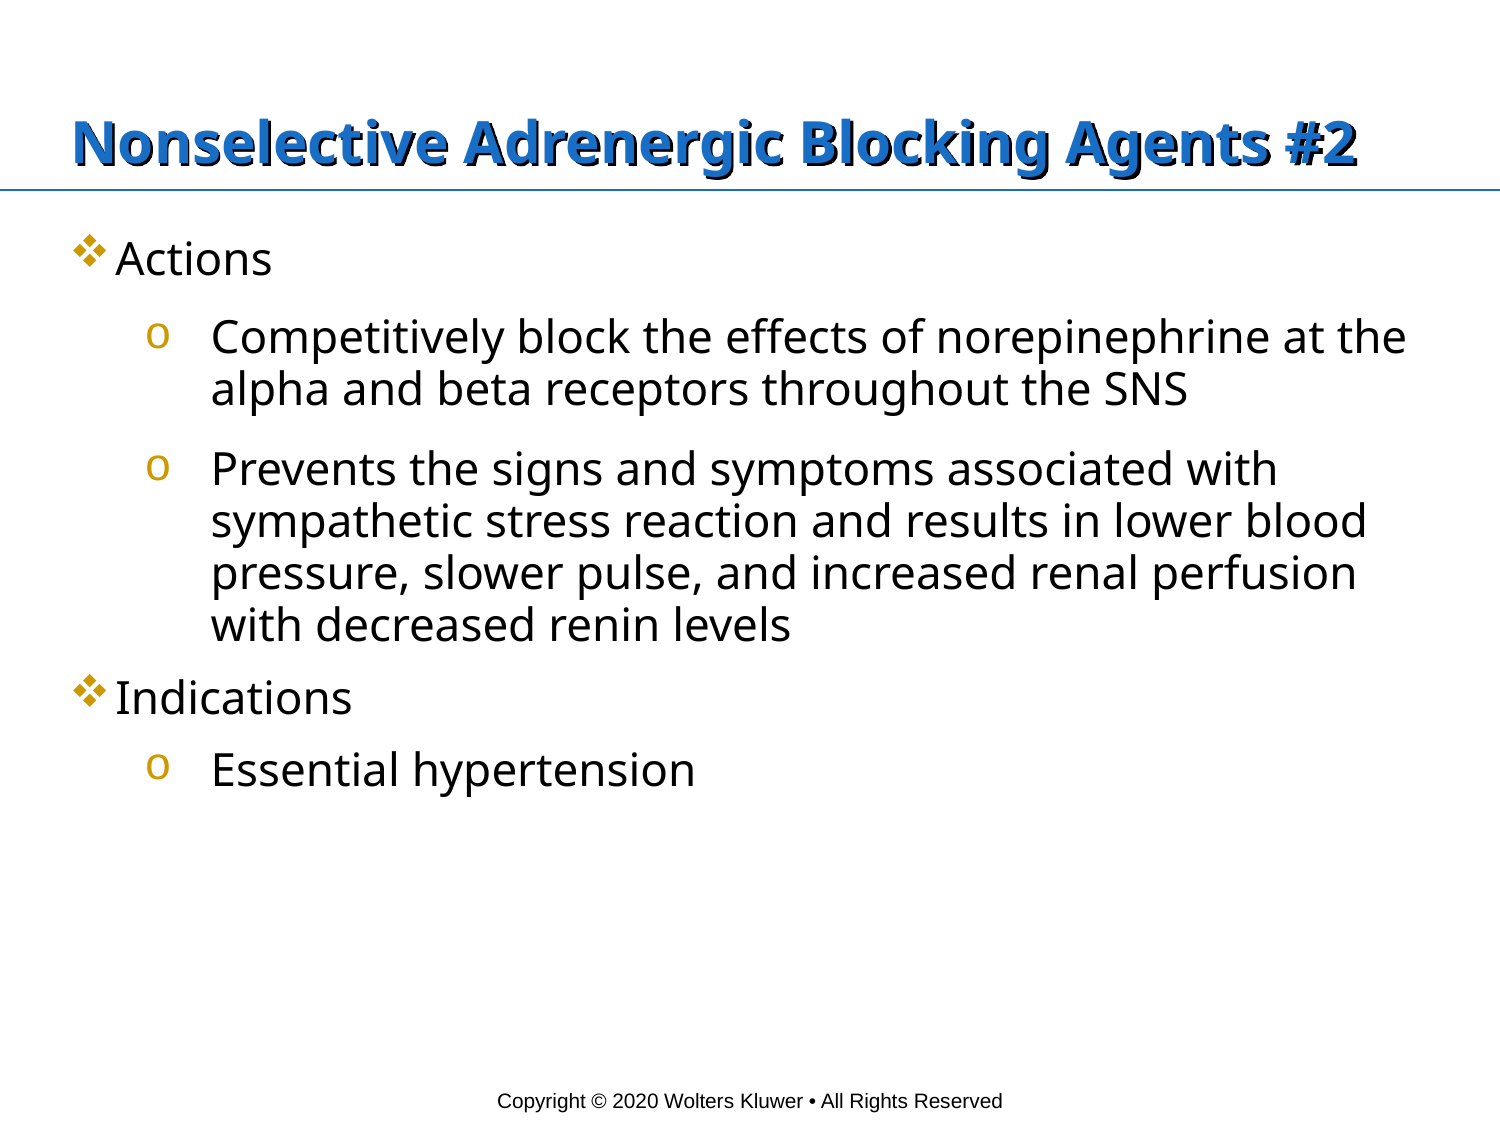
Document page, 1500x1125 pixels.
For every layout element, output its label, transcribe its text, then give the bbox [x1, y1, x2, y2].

title Nonselective Adrenergic Blocking Agents #2 [70, 49, 1469, 176]
list Actions Competitively block the effects of norepinephrine at the alpha and beta receptors throughout the SNS Prevents the signs and symptoms associated with sympathetic stress reaction and results in lower blood pressure, slower pulse, and increased renal perfusion with decreased renin levels Indications Essential hypertension [54, 232, 1468, 838]
